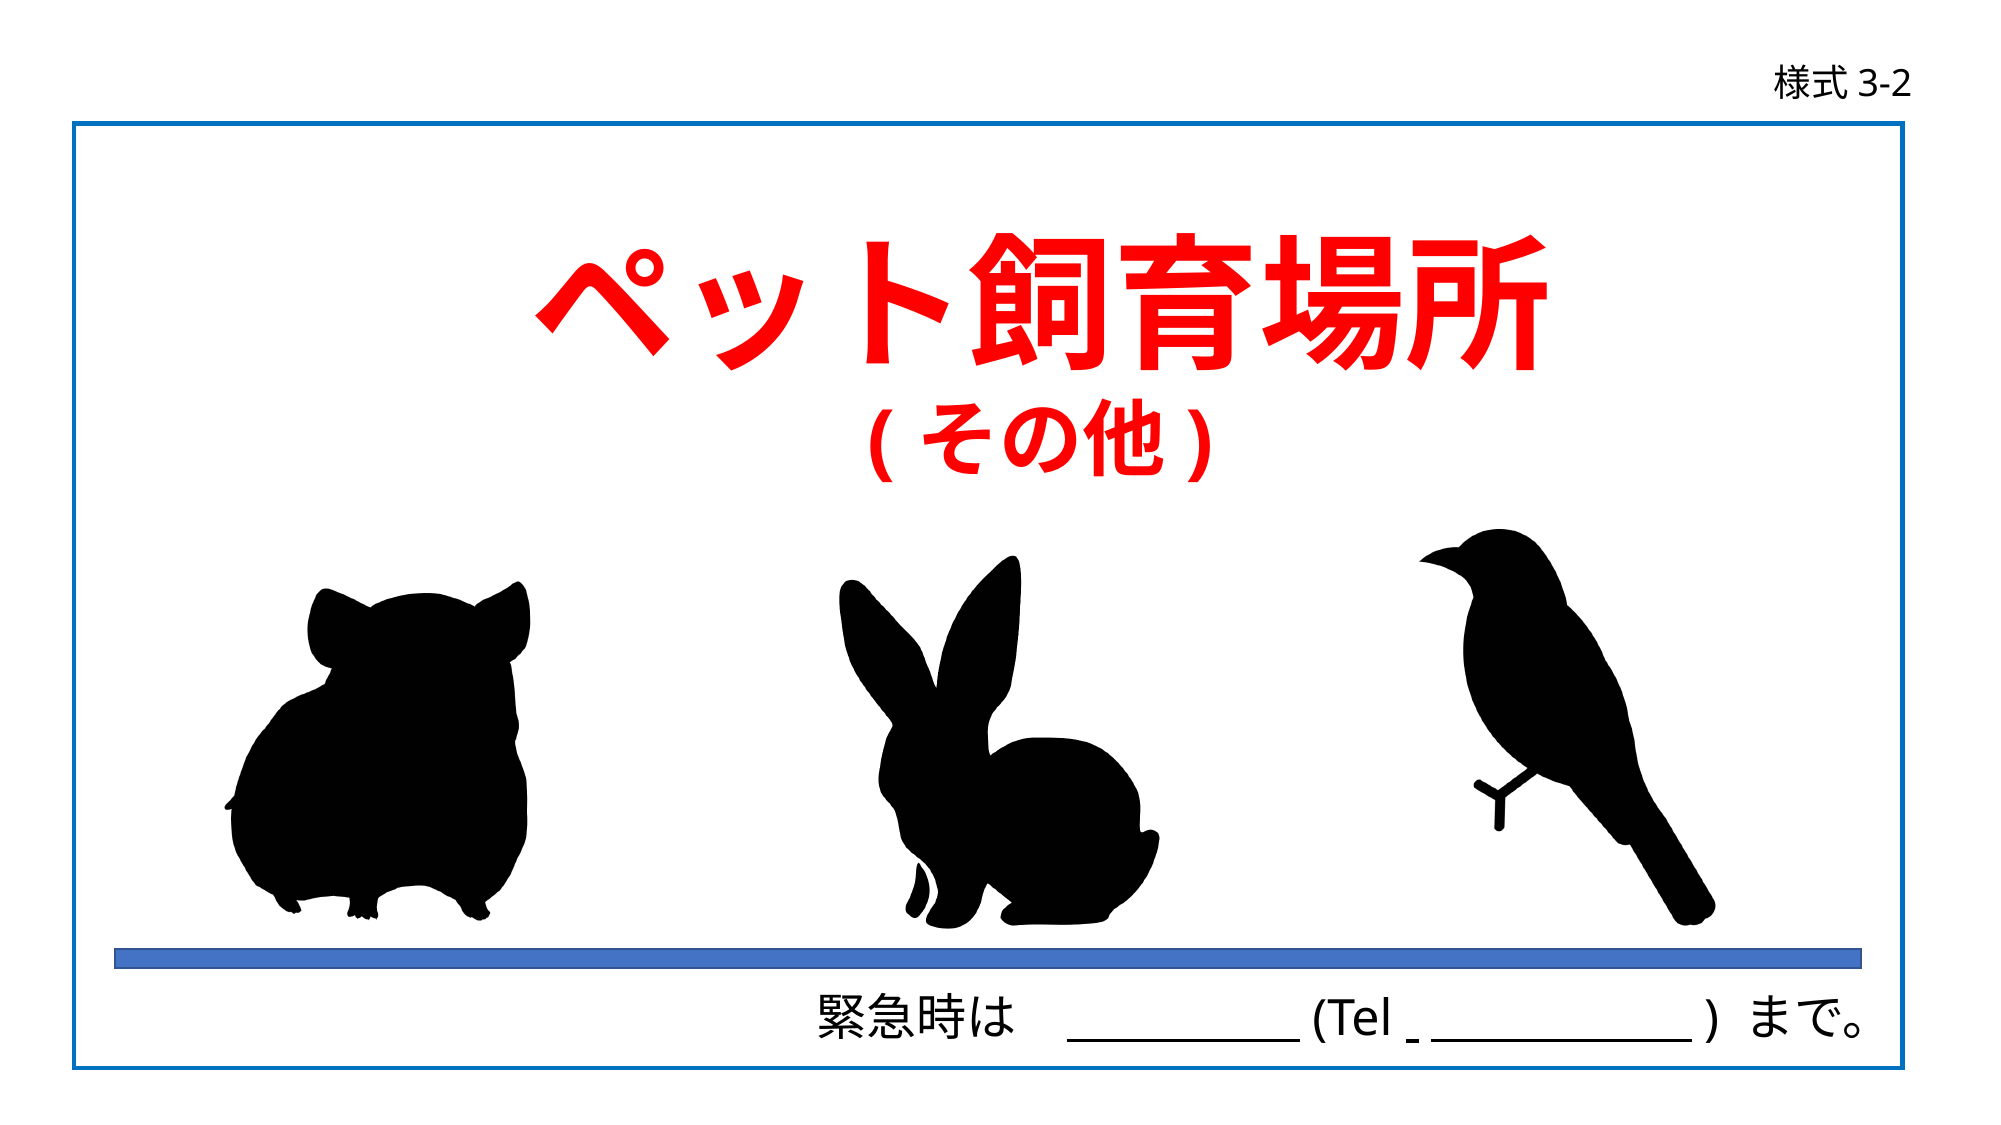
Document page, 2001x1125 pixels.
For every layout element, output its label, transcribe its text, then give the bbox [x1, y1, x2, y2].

text_box 様式3-2 [1758, 51, 1935, 112]
text_box [73, 122, 1904, 1069]
text_box 緊急時は (Tel ) まで。 [801, 977, 2000, 1053]
picture [115, 543, 667, 957]
picture [1291, 520, 1843, 934]
text_box ペット飼育場所 (その他) [418, 203, 1664, 494]
text_box [114, 948, 1862, 969]
picture [703, 535, 1255, 949]
